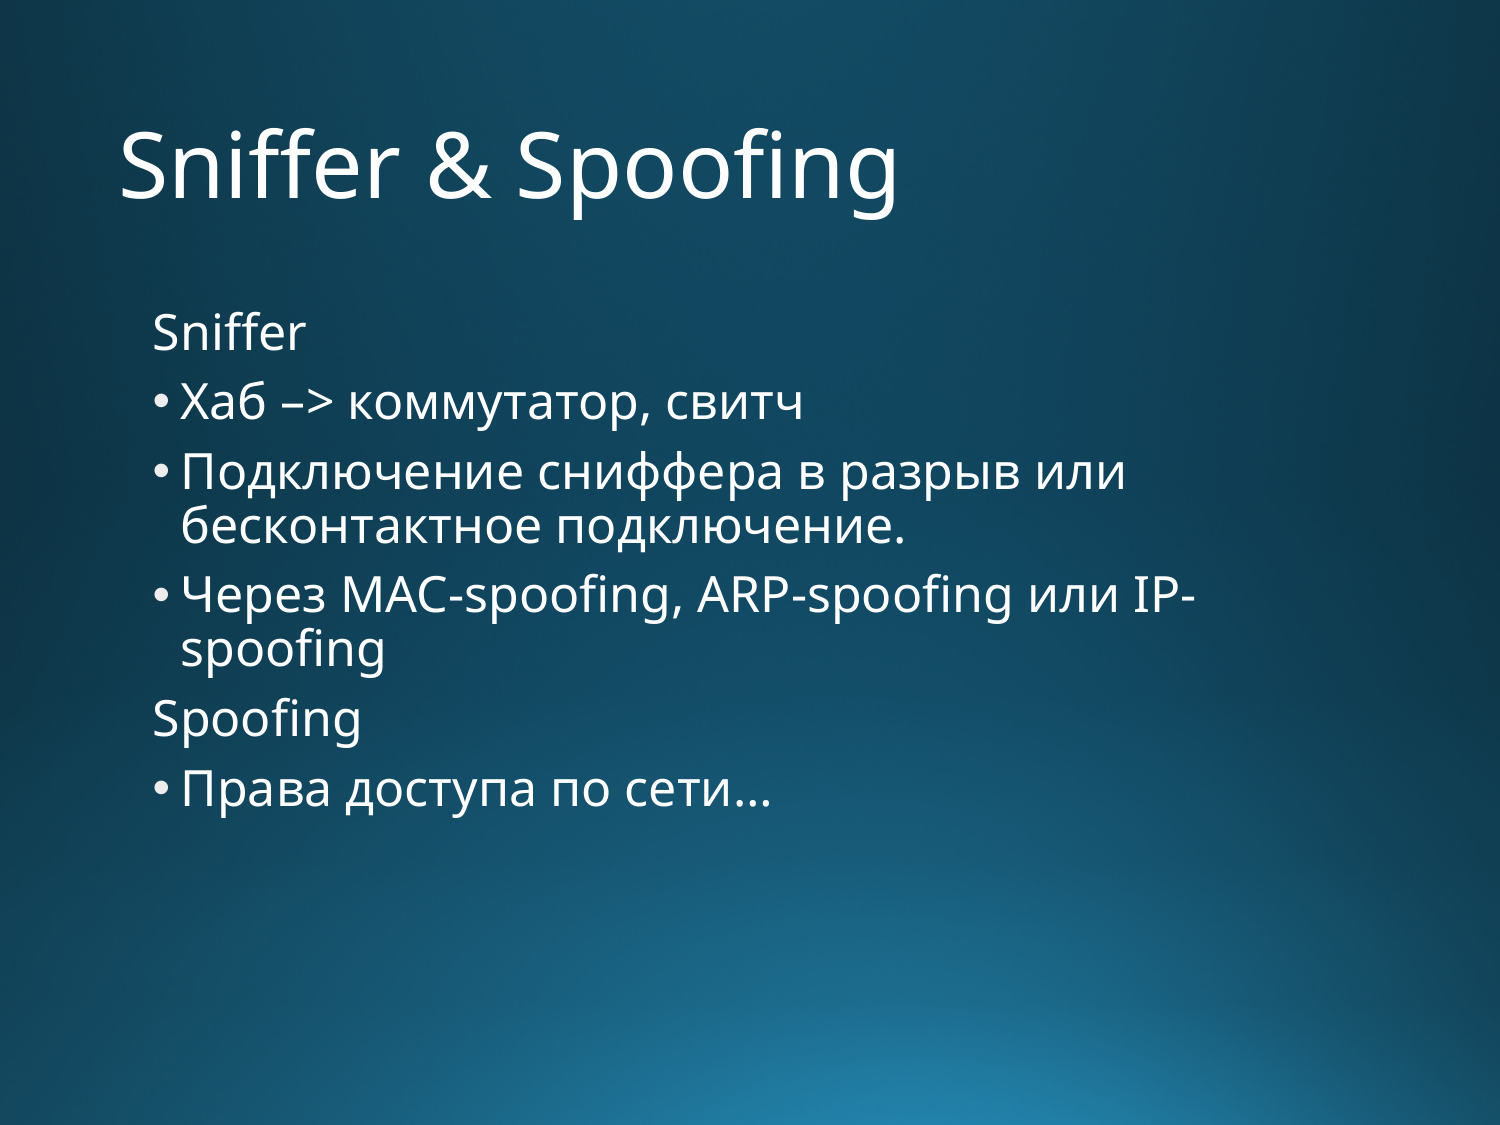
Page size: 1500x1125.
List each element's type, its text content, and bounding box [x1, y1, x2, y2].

title Sniffer & Spoofing [103, 59, 1397, 278]
list Sniffer Хаб –> коммутатор, свитч Подключение сниффера в разрыв или бесконтактное подключение. Через MAC-spoofing, ARP-spoofing или IP-spoofing Spoofing Права доступа по сети… [137, 299, 1397, 1014]
picture [0, 0, 1500, 1125]
